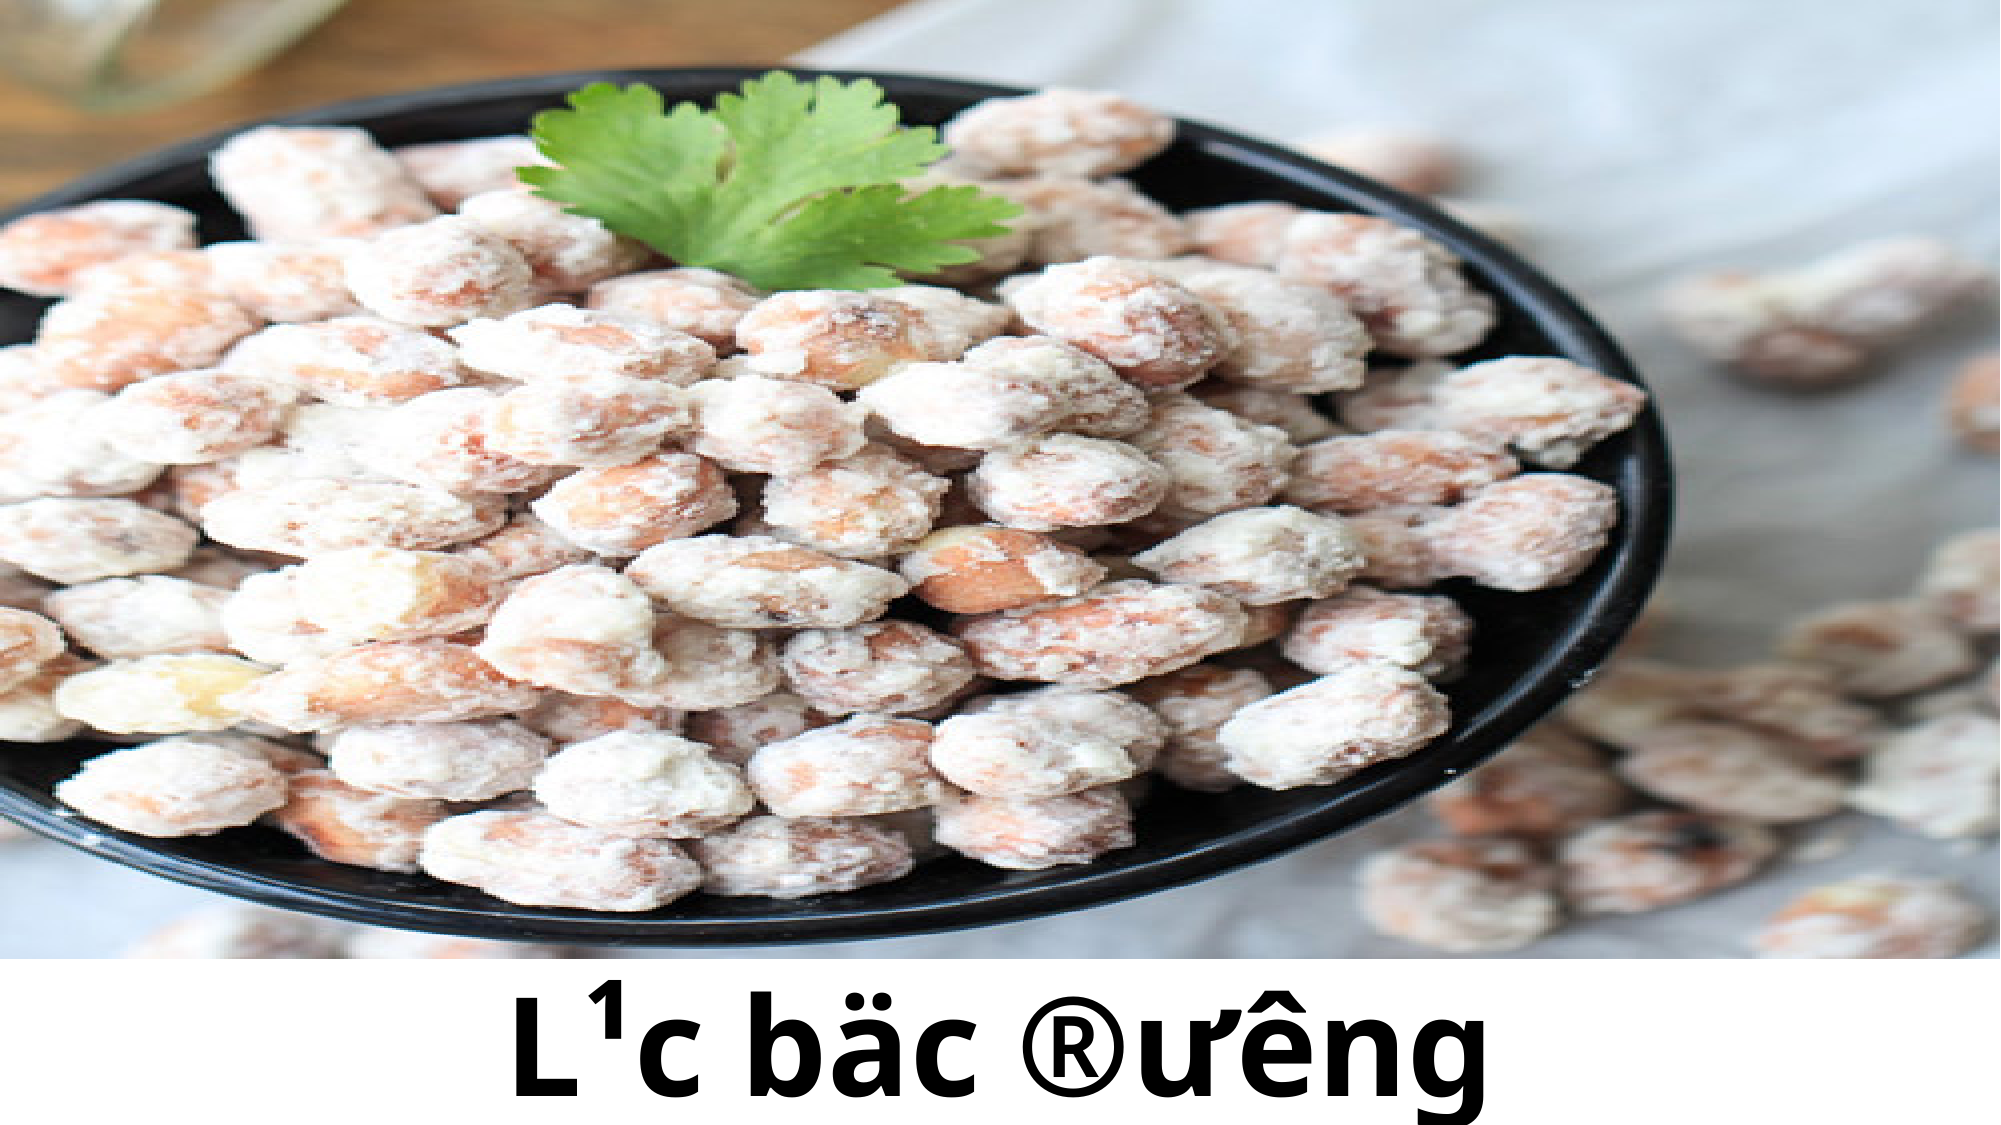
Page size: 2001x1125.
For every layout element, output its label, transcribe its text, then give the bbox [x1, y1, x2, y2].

picture [0, 0, 2000, 959]
title L¹c bäc ®ưêng [0, 959, 2000, 1125]
